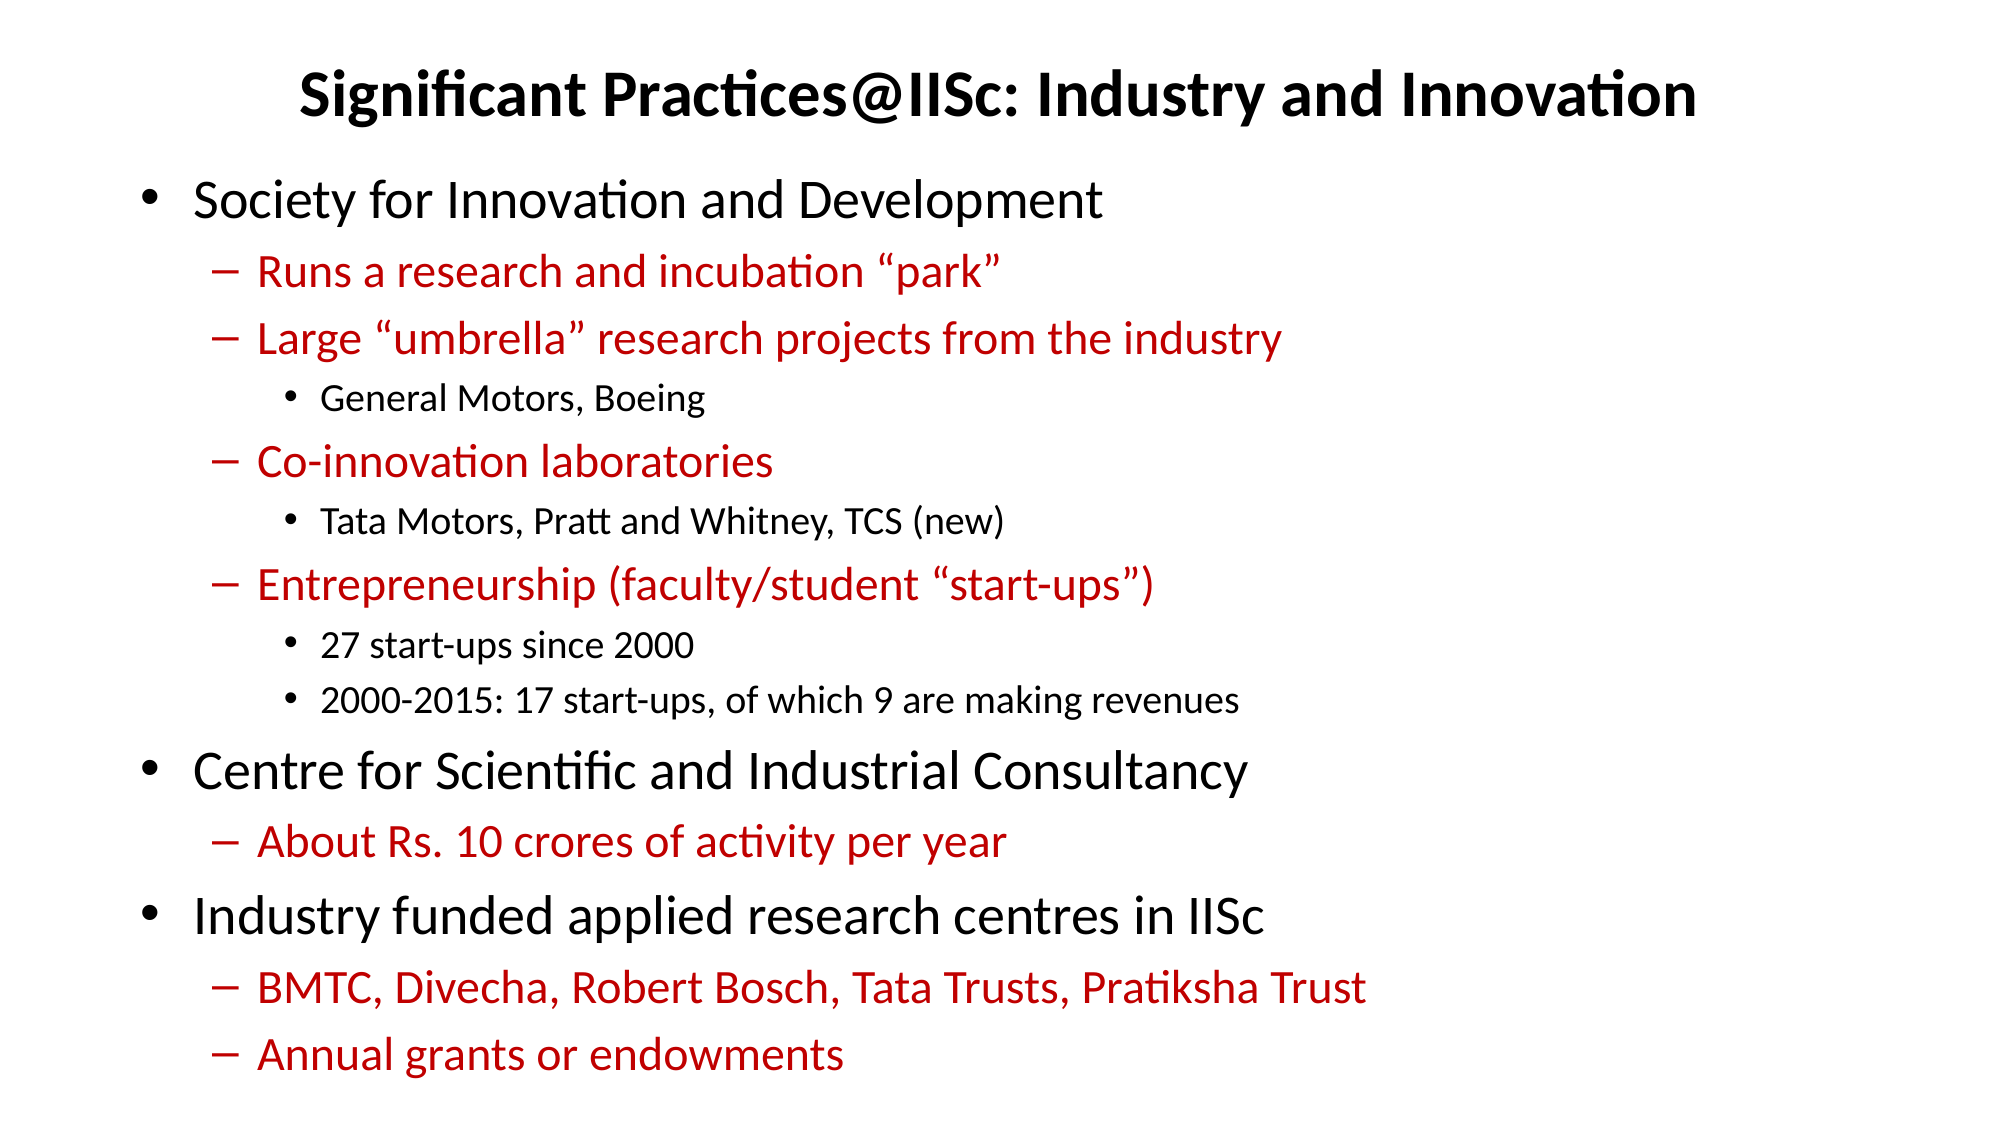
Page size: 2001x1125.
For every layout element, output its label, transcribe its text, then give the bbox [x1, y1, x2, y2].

title Significant Practices@IISc: Industry and Innovation [99, 24, 1900, 155]
list Society for Innovation and Development Runs a research and incubation “park” Large “umbrella” research projects from the industry General Motors, Boeing Co-innovation laboratories Tata Motors, Pratt and Whitney, TCS (new) Entrepreneurship (faculty/student “start-ups”) 27 start-ups since 2000 2000-2015: 17 start-ups, of which 9 are making revenues Centre for Scientific and Industrial Consultancy About Rs. 10 crores of activity per year Industry funded applied research centres in IISc BMTC, Divecha, Robert Bosch, Tata Trusts, Pratiksha Trust Annual grants or endowments [125, 154, 1838, 1088]
